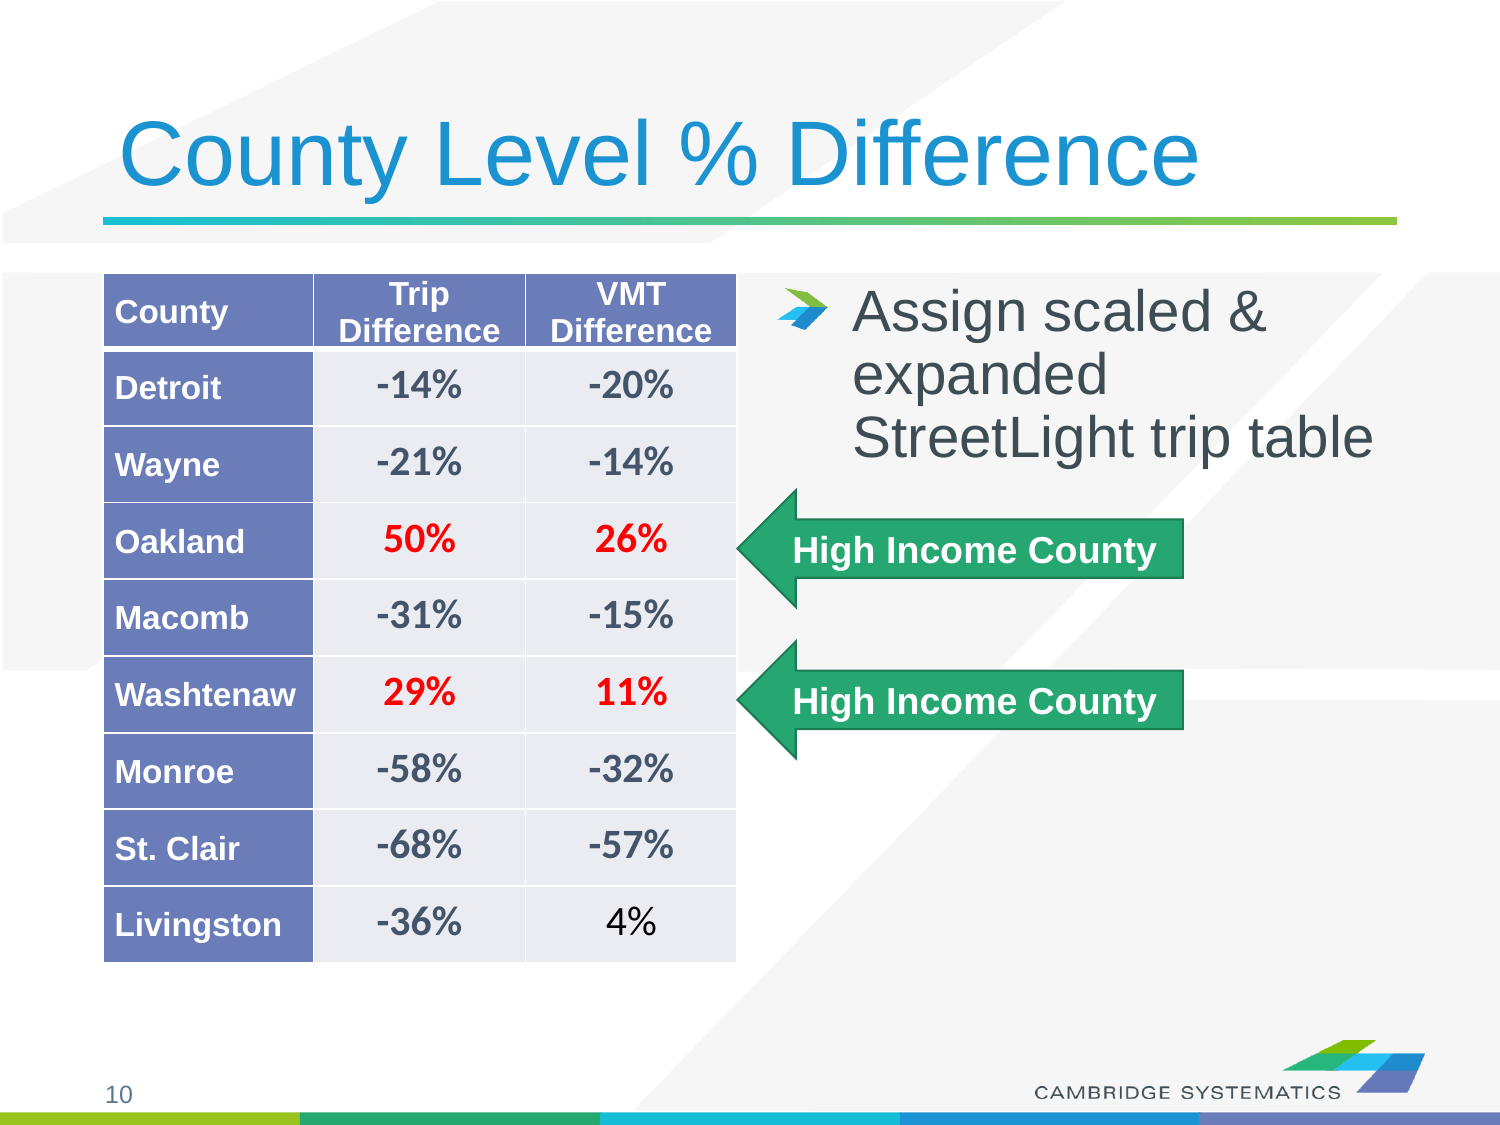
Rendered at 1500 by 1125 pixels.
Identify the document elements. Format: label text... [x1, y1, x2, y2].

table_cell -31% [314, 580, 525, 655]
table_cell -21% [314, 427, 525, 502]
table_cell Washtenaw [104, 657, 313, 732]
table_cell Macomb [104, 580, 313, 655]
table_header County [104, 274, 313, 346]
table_header VMT Difference [526, 274, 736, 346]
table_cell Livingston [104, 887, 313, 962]
table_cell 4% [526, 887, 736, 962]
text_box High Income County [735, 487, 1184, 610]
table_cell -57% [526, 810, 736, 885]
table_cell -20% [526, 352, 736, 425]
list Assign scaled & expanded StreetLight trip table [762, 273, 1397, 1014]
table_cell 50% [314, 503, 525, 578]
table_cell -14% [314, 352, 525, 425]
table_cell -32% [526, 734, 736, 808]
table_header Trip Difference [314, 274, 525, 346]
table_cell -14% [526, 427, 736, 502]
picture [777, 288, 828, 330]
table_cell Monroe [104, 734, 313, 808]
text_box High Income County [735, 639, 1184, 761]
table_cell Detroit [104, 352, 313, 425]
table_cell Oakland [104, 503, 313, 578]
table_cell -68% [314, 810, 525, 885]
table_cell 11% [526, 657, 736, 732]
table_cell -36% [314, 887, 525, 962]
table_cell -15% [526, 580, 736, 655]
table_cell St. Clair [104, 810, 313, 885]
picture [1035, 1040, 1425, 1099]
table_cell Wayne [104, 427, 313, 502]
table_cell 26% [526, 503, 736, 578]
table_cell -58% [314, 734, 525, 808]
title County Level % Difference [103, 16, 1397, 213]
table_cell 29% [314, 657, 525, 732]
